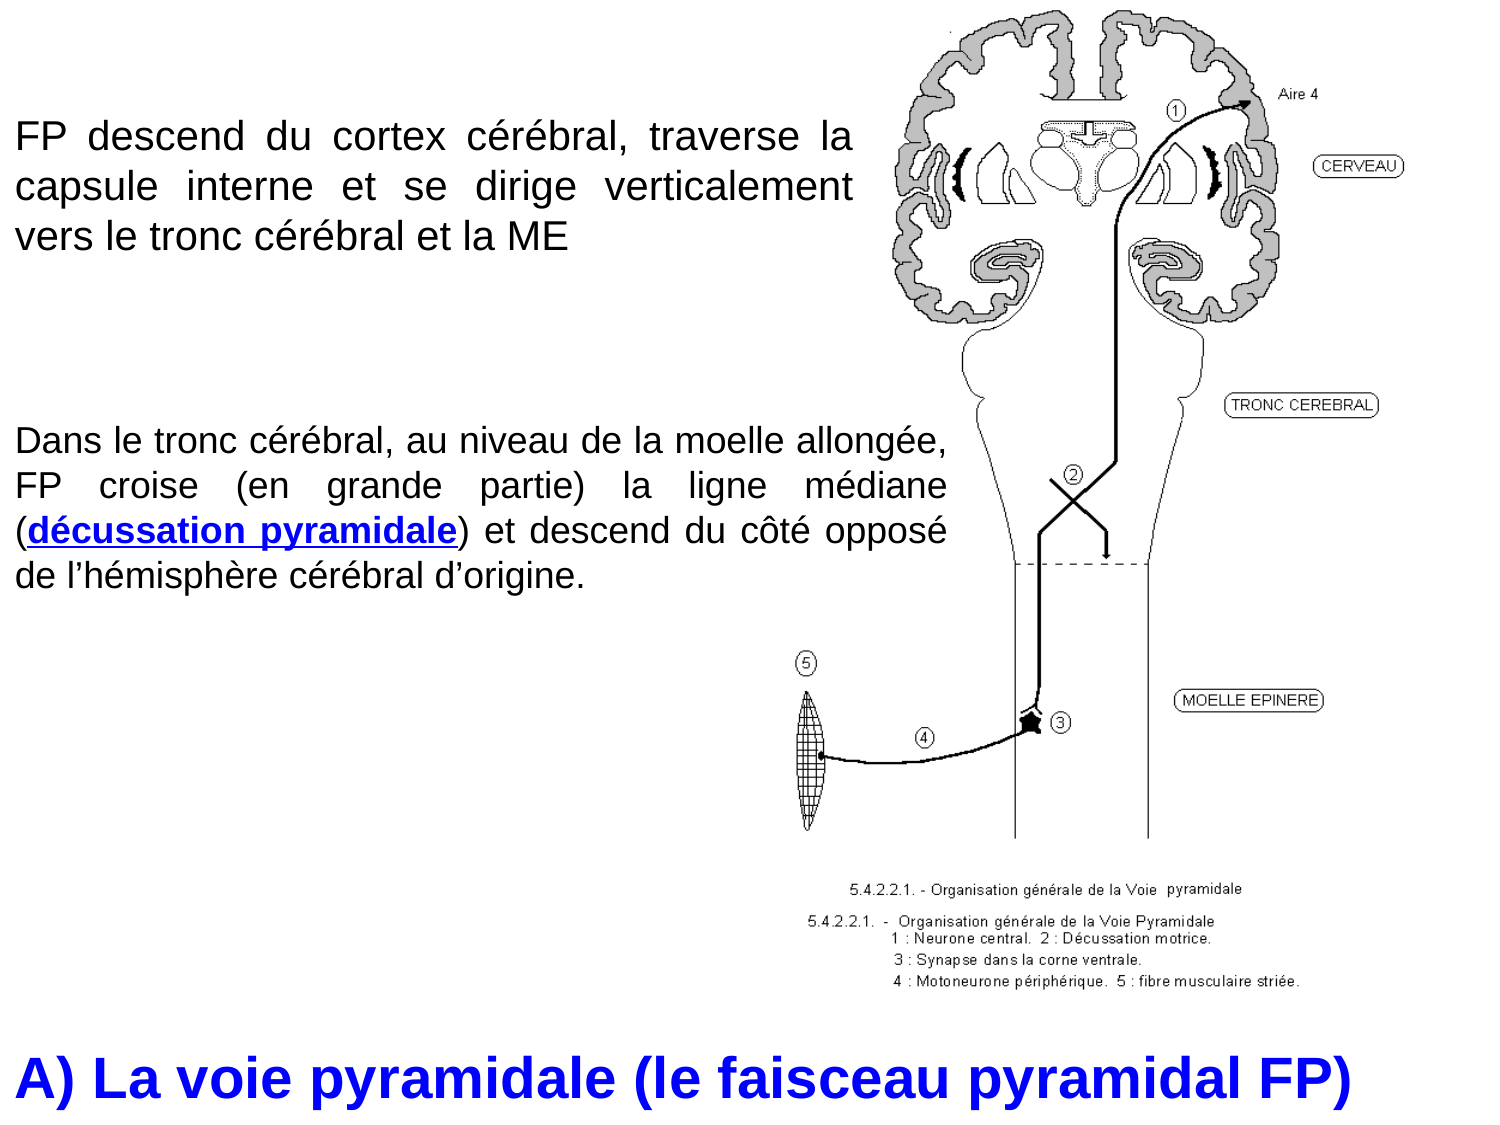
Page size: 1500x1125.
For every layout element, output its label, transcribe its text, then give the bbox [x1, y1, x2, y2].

text_box Dans le tronc cérébral, au niveau de la moelle allongée, FP croise (en grande partie) la ligne médiane (décussation pyramidale) et descend du côté opposé de l’hémisphère cérébral d’origine. [0, 408, 702, 604]
picture [702, 0, 1500, 1125]
text_box A) La voie pyramidale (le faisceau pyramidal FP) [0, 1032, 702, 1118]
text_box FP descend du cortex cérébral, traverse la capsule interne et se dirige verticalement vers le tronc cérébral et la ME [0, 101, 702, 267]
